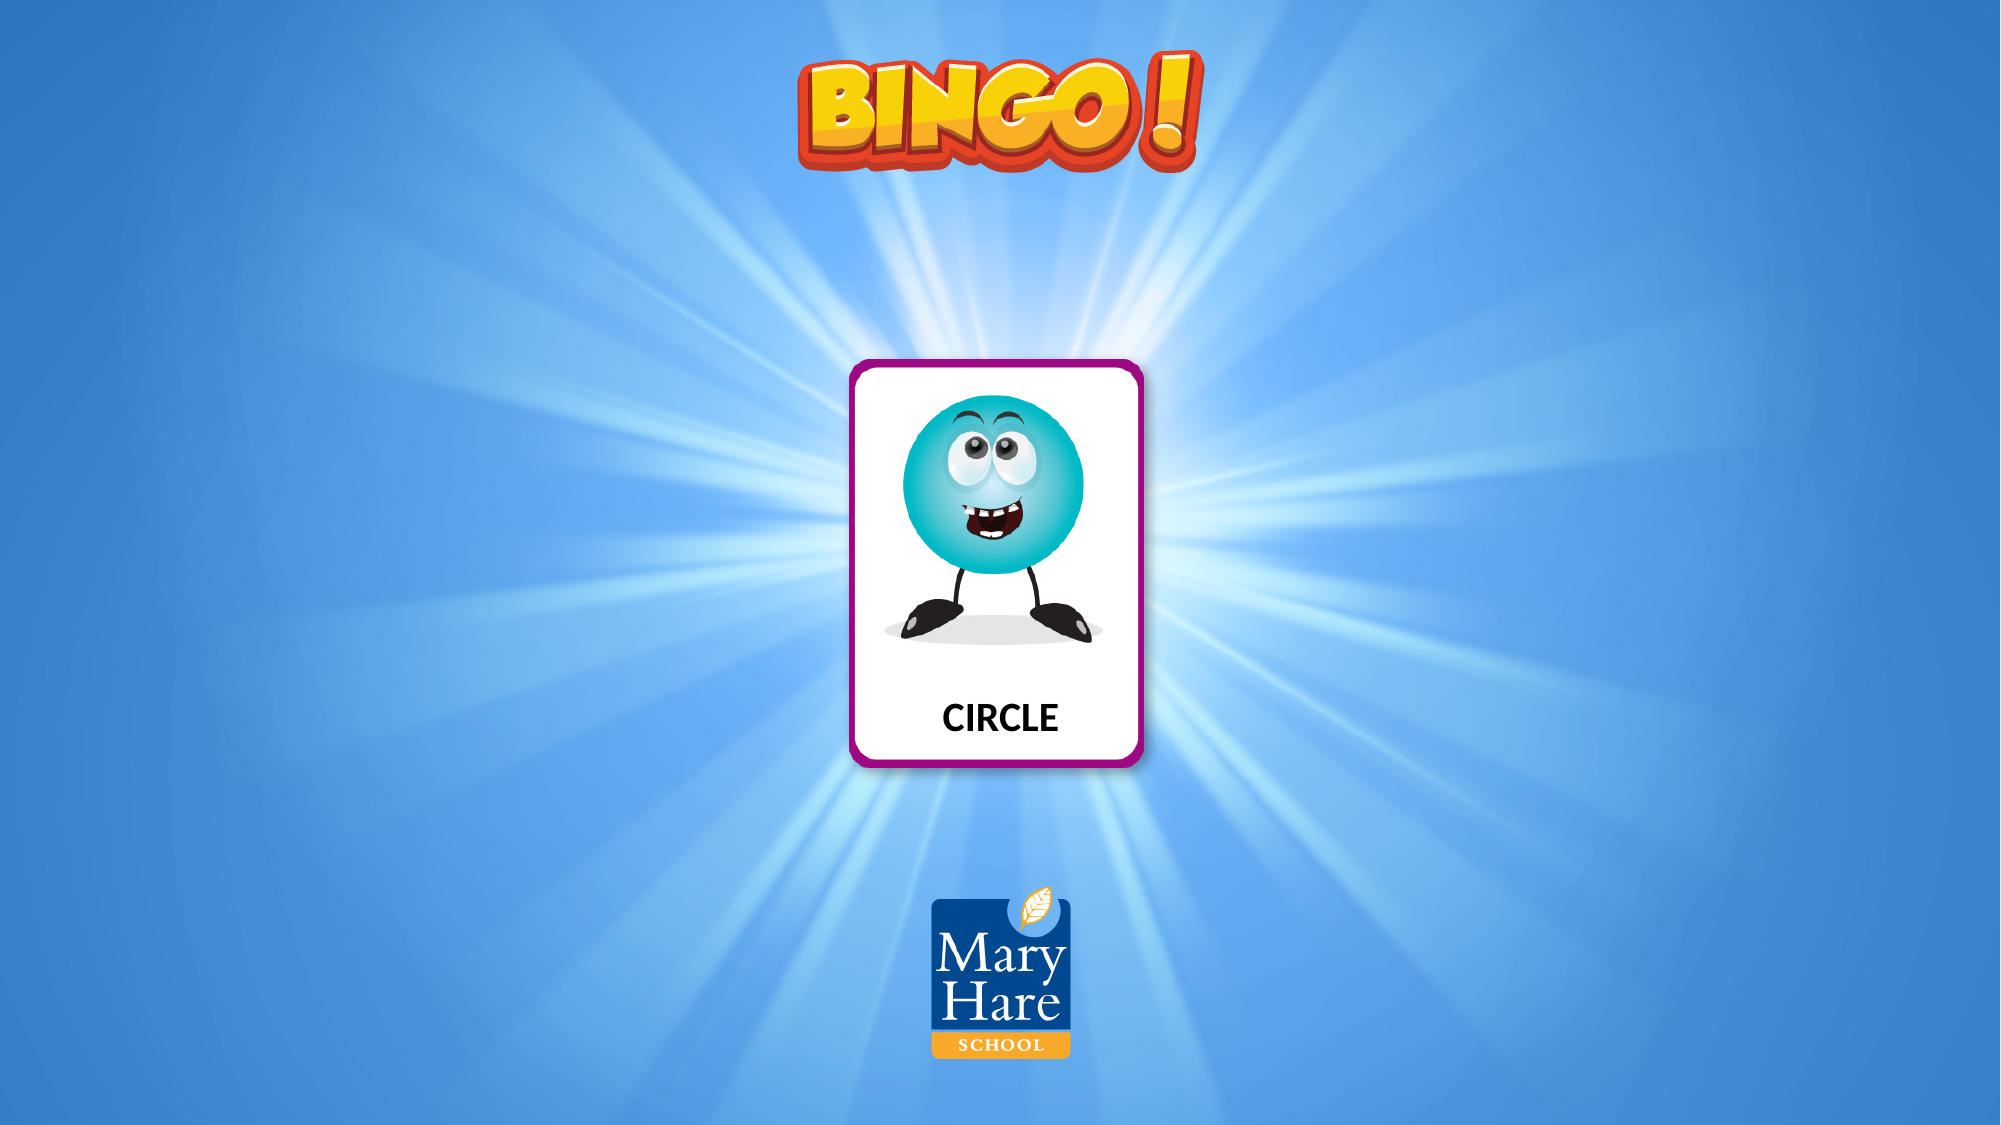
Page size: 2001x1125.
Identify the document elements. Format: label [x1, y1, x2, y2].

text_box [829, 333, 1171, 791]
picture [0, 0, 2001, 1125]
